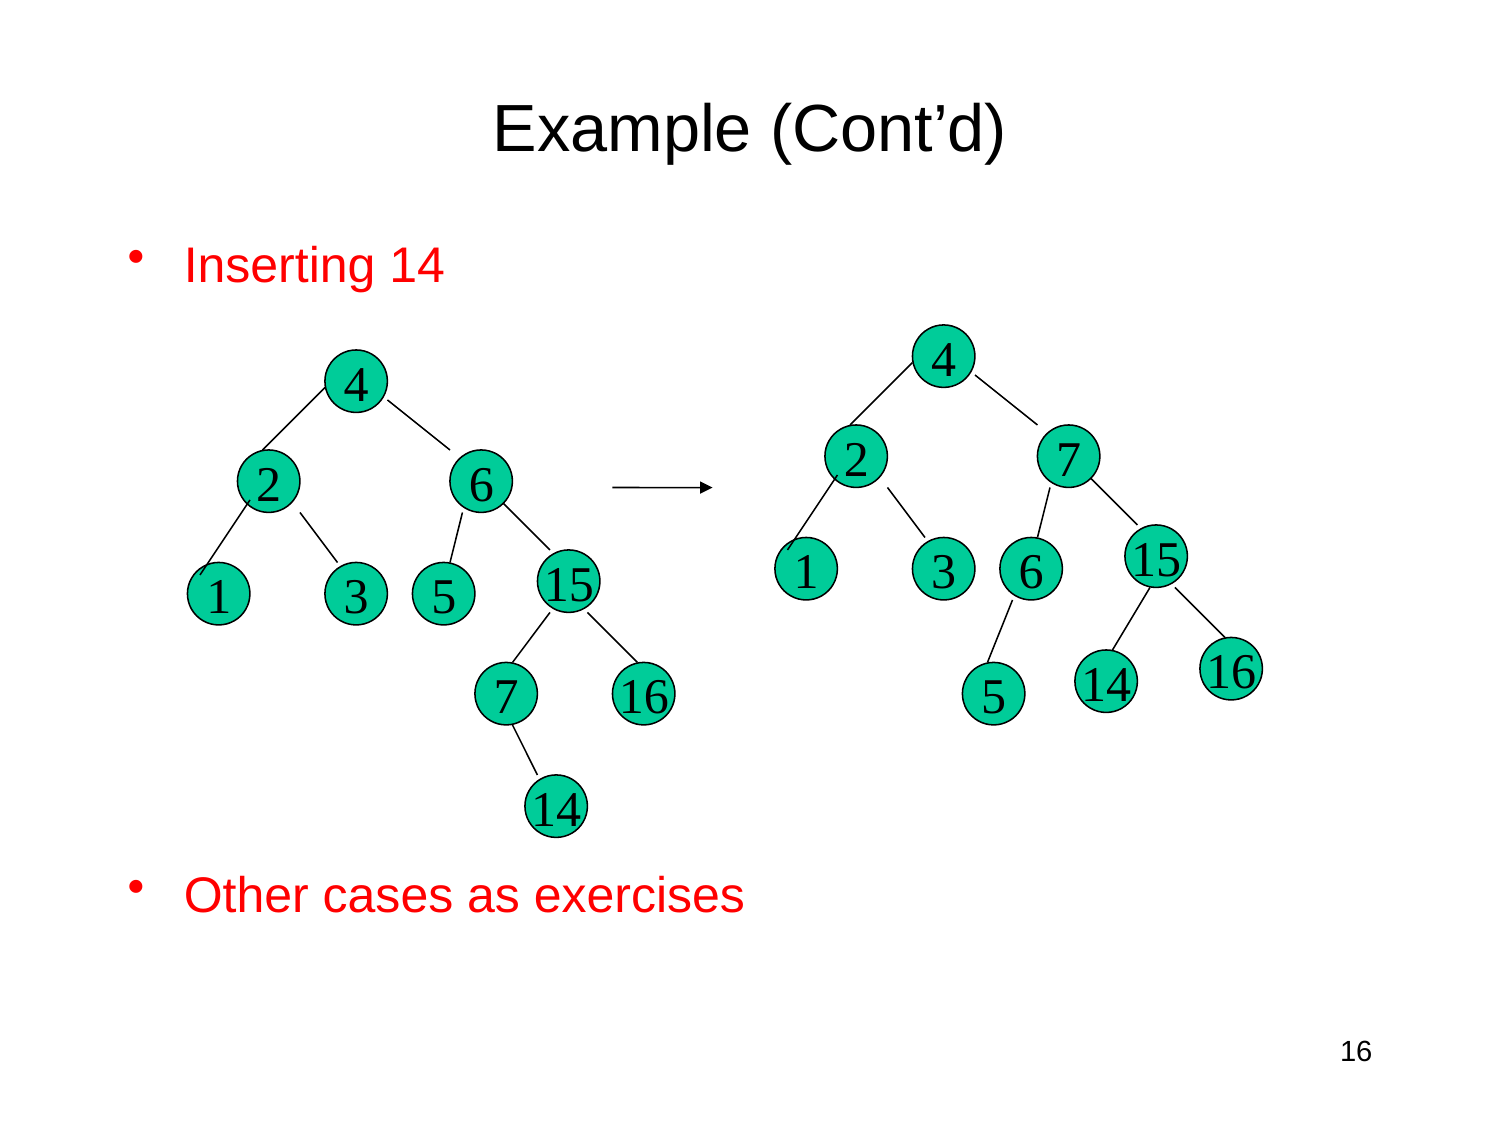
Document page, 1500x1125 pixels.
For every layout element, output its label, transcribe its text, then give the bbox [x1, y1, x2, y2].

text_box 15 [537, 549, 600, 613]
text_box 6 [999, 537, 1063, 600]
list Inserting 14 Other cases as exercises [112, 224, 1388, 1000]
text_box [612, 481, 713, 494]
text_box 7 [1037, 424, 1100, 488]
text_box 3 [912, 537, 975, 600]
text_box 2 [824, 424, 888, 488]
text_box 3 [324, 562, 388, 625]
text_box 5 [412, 562, 475, 625]
text_box 4 [324, 349, 388, 413]
text_box 4 [912, 324, 975, 388]
slide_number 16 [1074, 1024, 1388, 1101]
text_box 5 [962, 662, 1025, 725]
text_box 7 [474, 662, 538, 725]
text_box 6 [449, 449, 513, 513]
text_box 2 [237, 449, 300, 513]
text_box 14 [524, 774, 588, 838]
text_box 16 [1199, 637, 1263, 700]
text_box 1 [774, 537, 838, 600]
title Example (Cont’d) [112, 62, 1388, 188]
text_box 15 [1124, 524, 1188, 588]
text_box 16 [612, 662, 675, 725]
text_box 1 [187, 562, 250, 625]
text_box 14 [1074, 649, 1138, 713]
